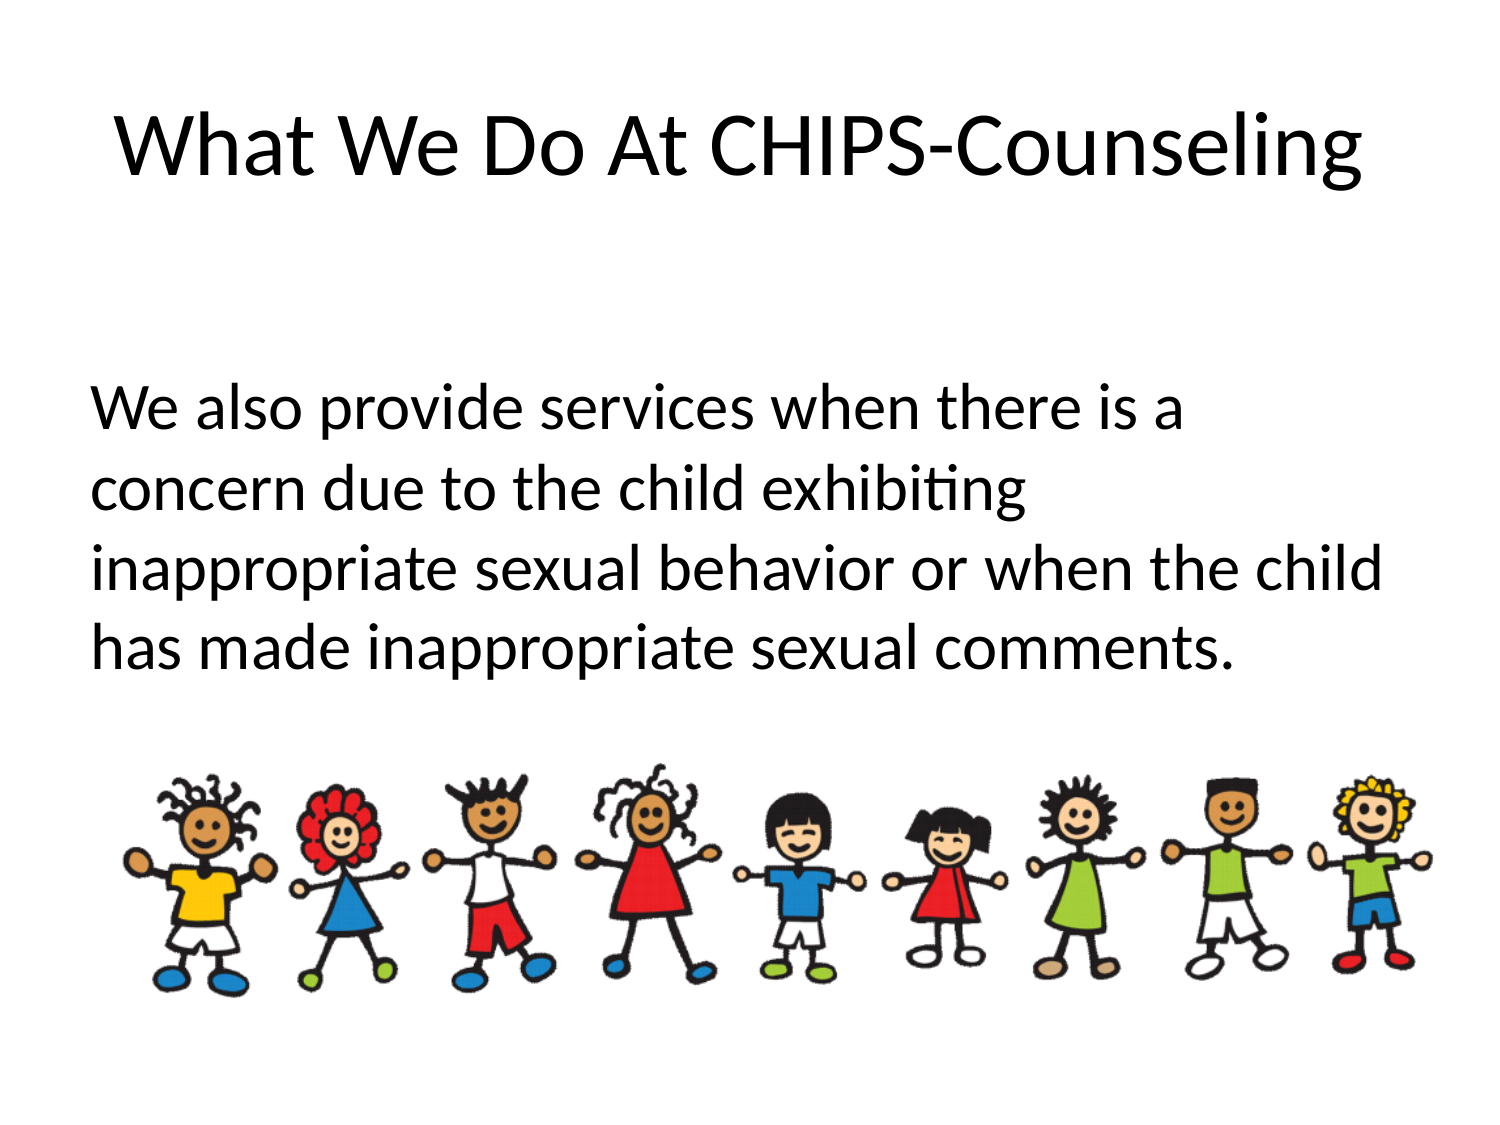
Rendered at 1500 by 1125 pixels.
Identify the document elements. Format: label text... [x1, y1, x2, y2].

list We also provide services when there is a concern due to the child exhibiting inappropriate sexual behavior or when the child has made inappropriate sexual comments. [75, 262, 1425, 1005]
picture [112, 758, 1451, 1002]
title What We Do At CHIPS-Counseling [75, 45, 1425, 233]
